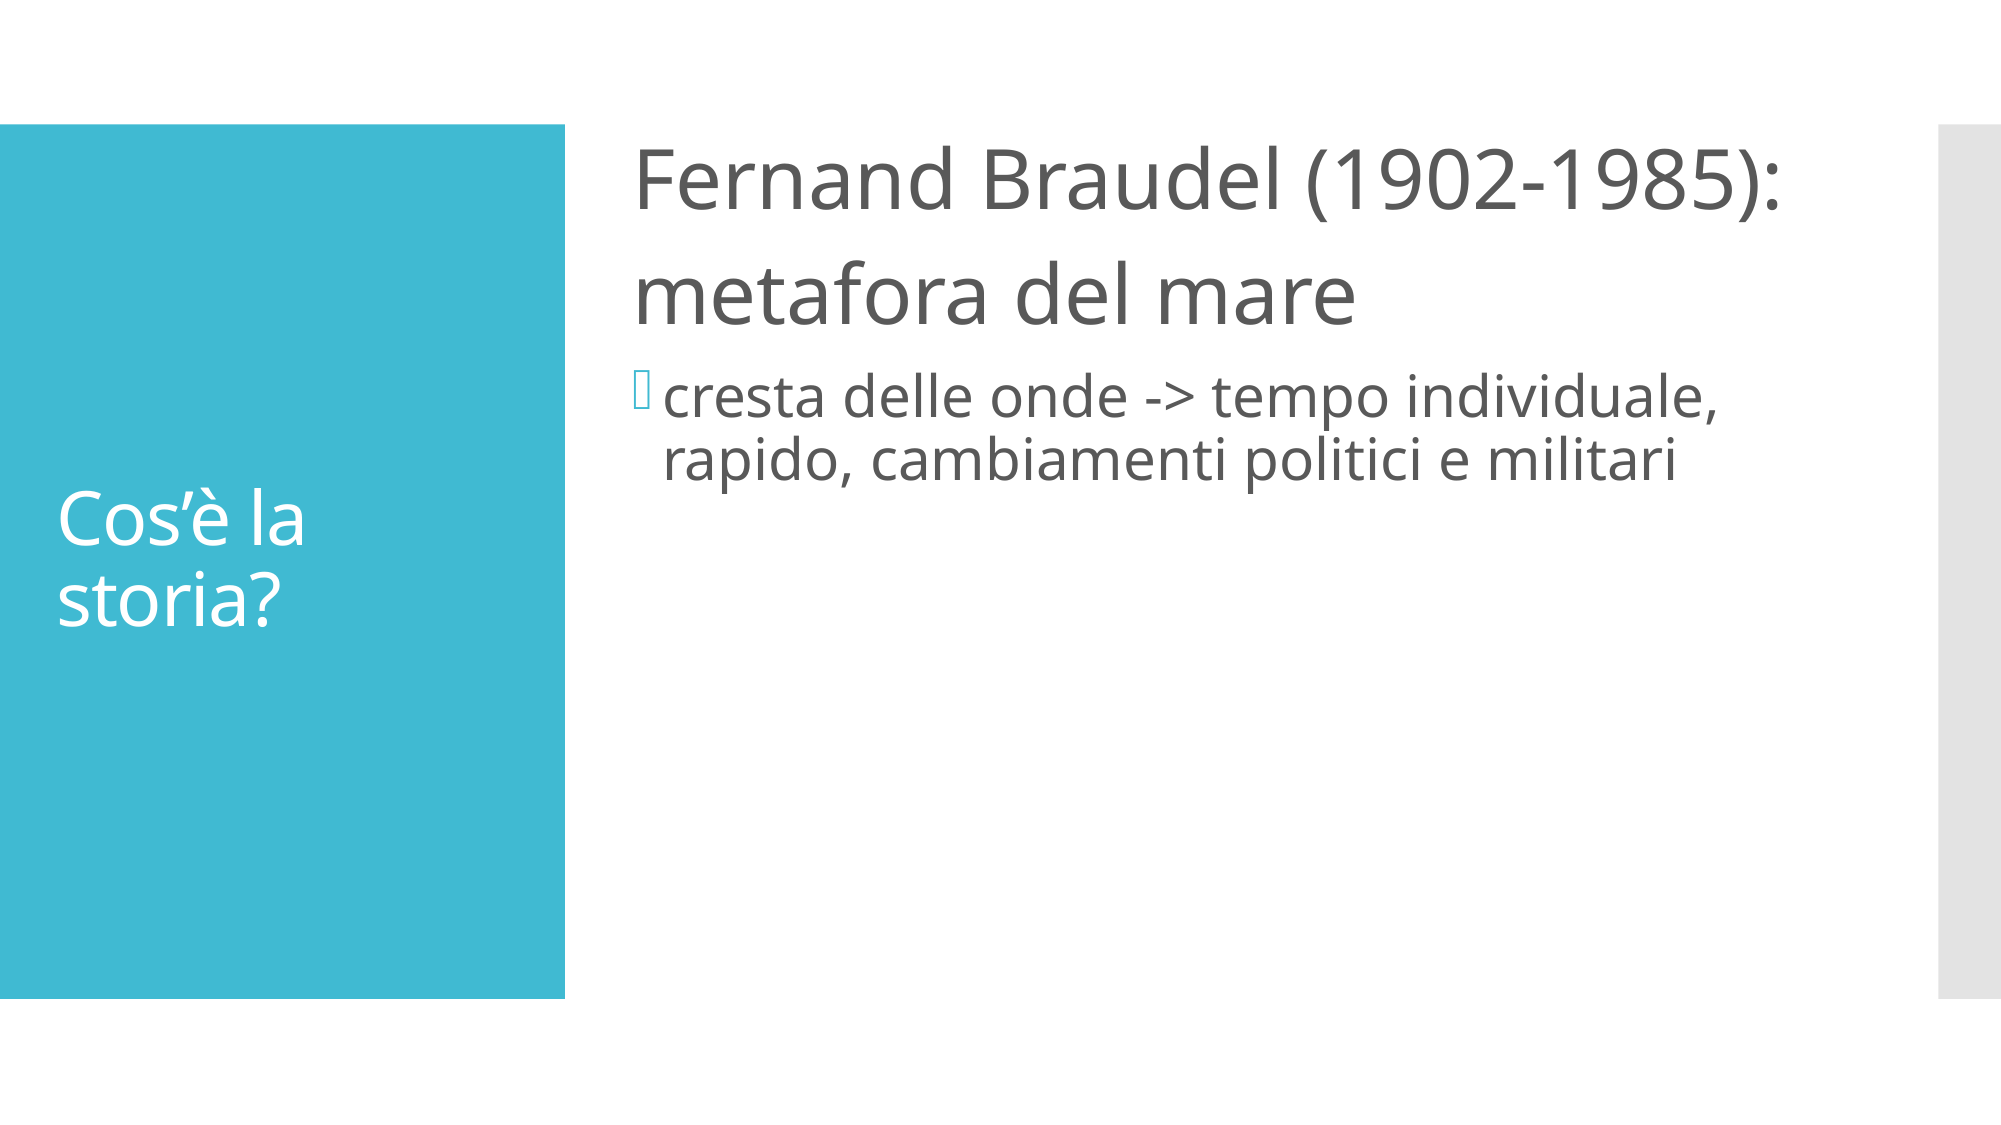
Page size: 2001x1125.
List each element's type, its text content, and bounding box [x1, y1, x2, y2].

title Cos’è la storia? [41, 184, 525, 940]
list Fernand Braudel (1902-1985): metafora del mare cresta delle onde -> tempo individuale, rapido, cambiamenti politici e militari [617, 130, 1834, 994]
